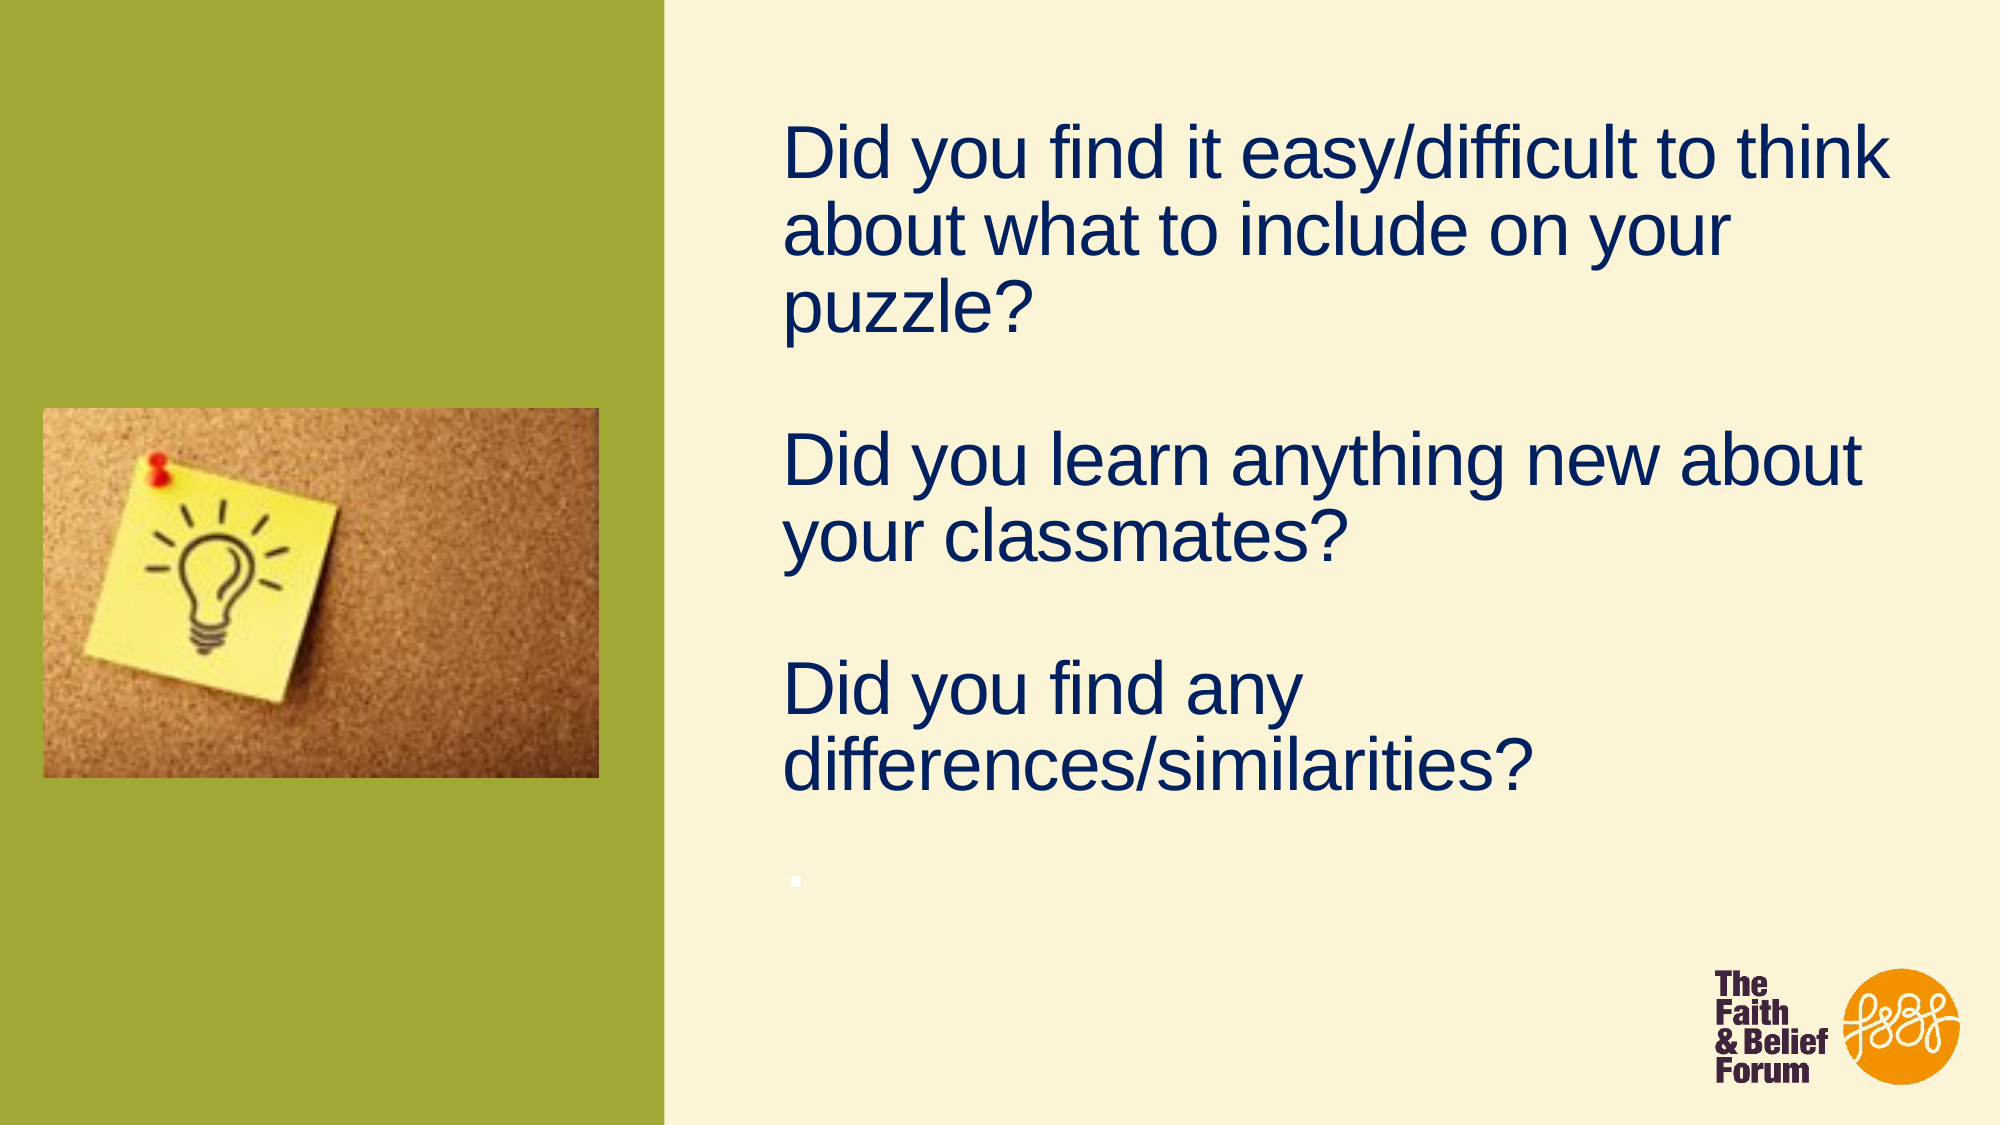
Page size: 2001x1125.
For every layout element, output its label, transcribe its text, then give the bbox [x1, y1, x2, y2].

picture [43, 408, 600, 779]
picture [1674, 928, 2000, 1125]
title Did you find it easy/difficult to think about what to include on your puzzle? Did you learn anything new about your classmates? Did you find any differences/similarities? . [767, 271, 1957, 916]
